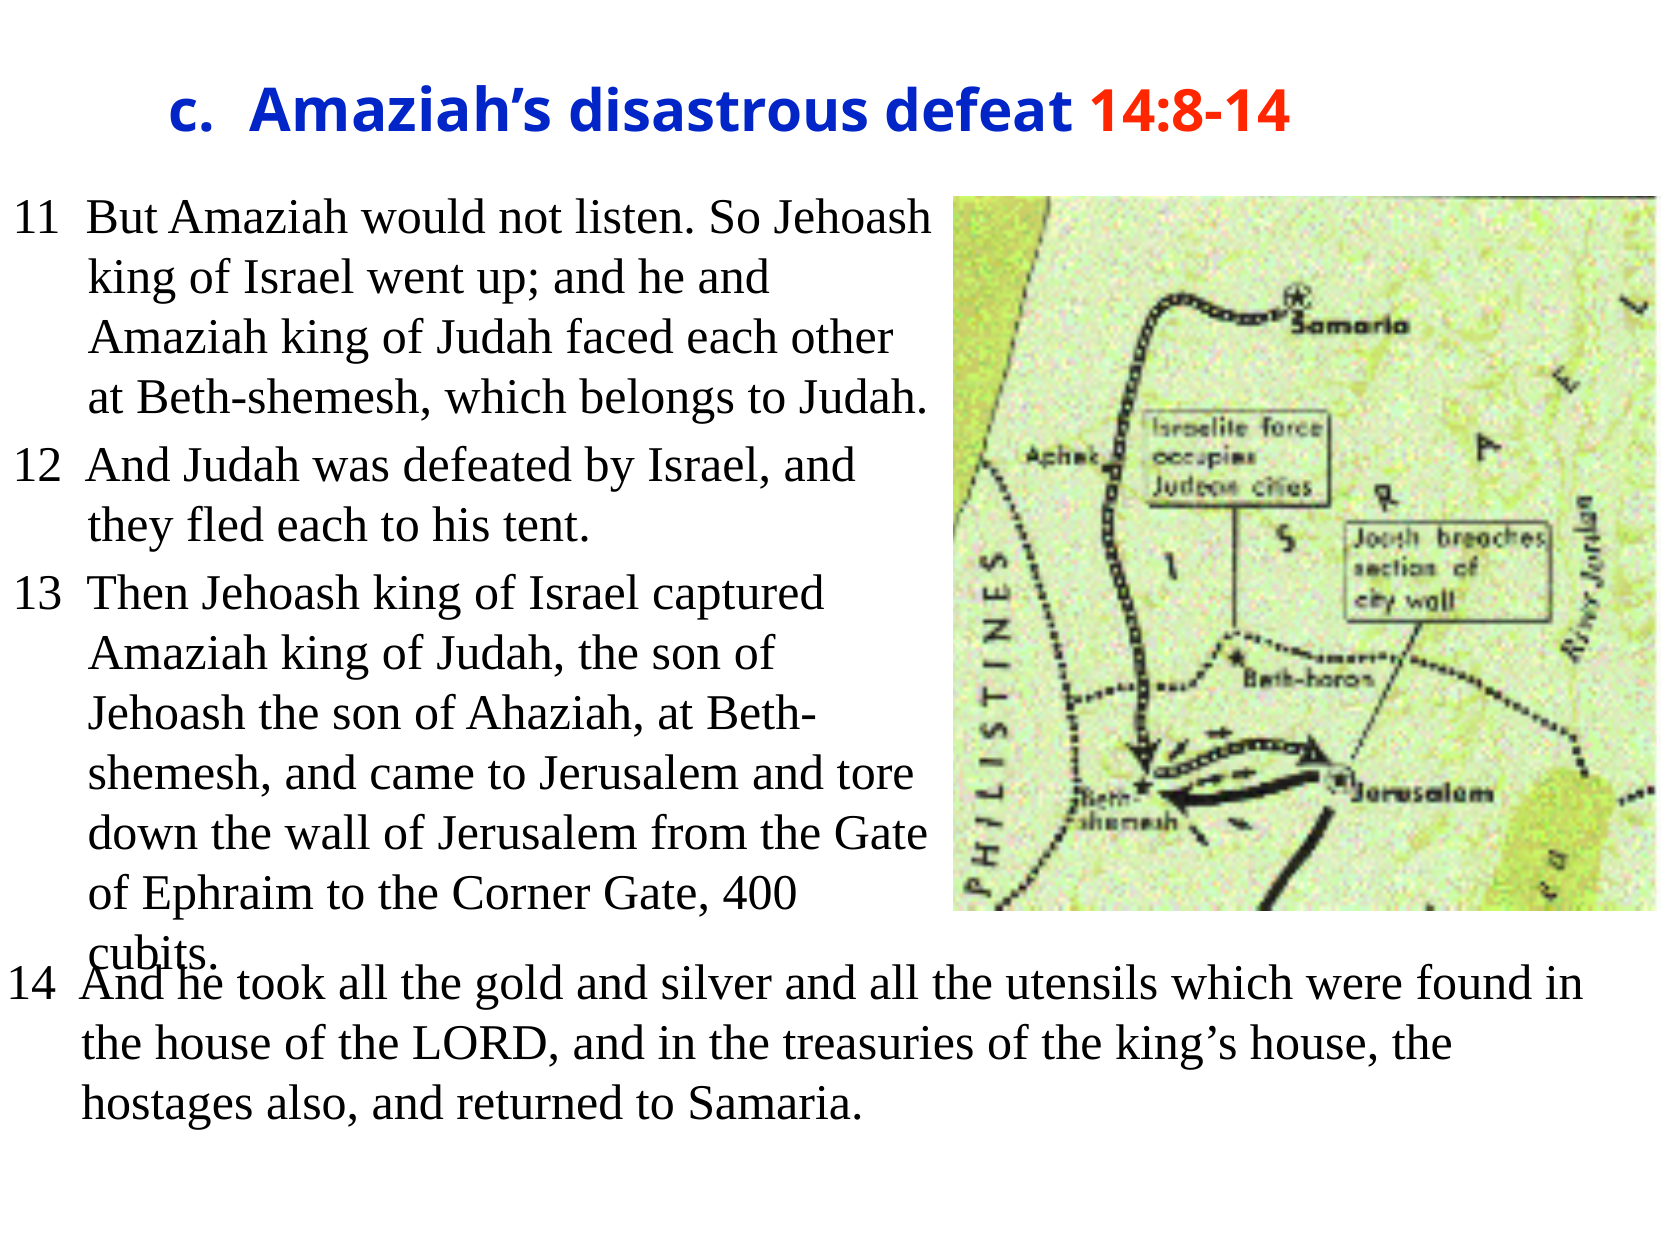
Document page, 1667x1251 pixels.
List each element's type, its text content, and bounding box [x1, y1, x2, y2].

picture [953, 195, 1661, 911]
title c. Amaziah’s disastrous defeat 14:8-14 [161, 32, 1420, 182]
text_box 11 But Amaziah would not listen. So Jehoash king of Israel went up; and he and Amaziah king of Judah faced each other at Beth-shemesh, which belongs to Judah. 12 And Judah was defeated by Israel, and they fled each to his tent. 13 Then Jehoash king of Israel captured Amaziah king of Judah, the son of Jehoash the son of Ahaziah, at Beth-shemesh, and came to Jerusalem and tore down the wall of Jerusalem from the Gate of Ephraim to the Corner Gate, 400 cubits. [6, 177, 948, 943]
text_box 14 And he took all the gold and silver and all the utensils which were found in the house of the LORD, and in the treasuries of the king’s house, the hostages also, and returned to Samaria. [0, 943, 1634, 1137]
